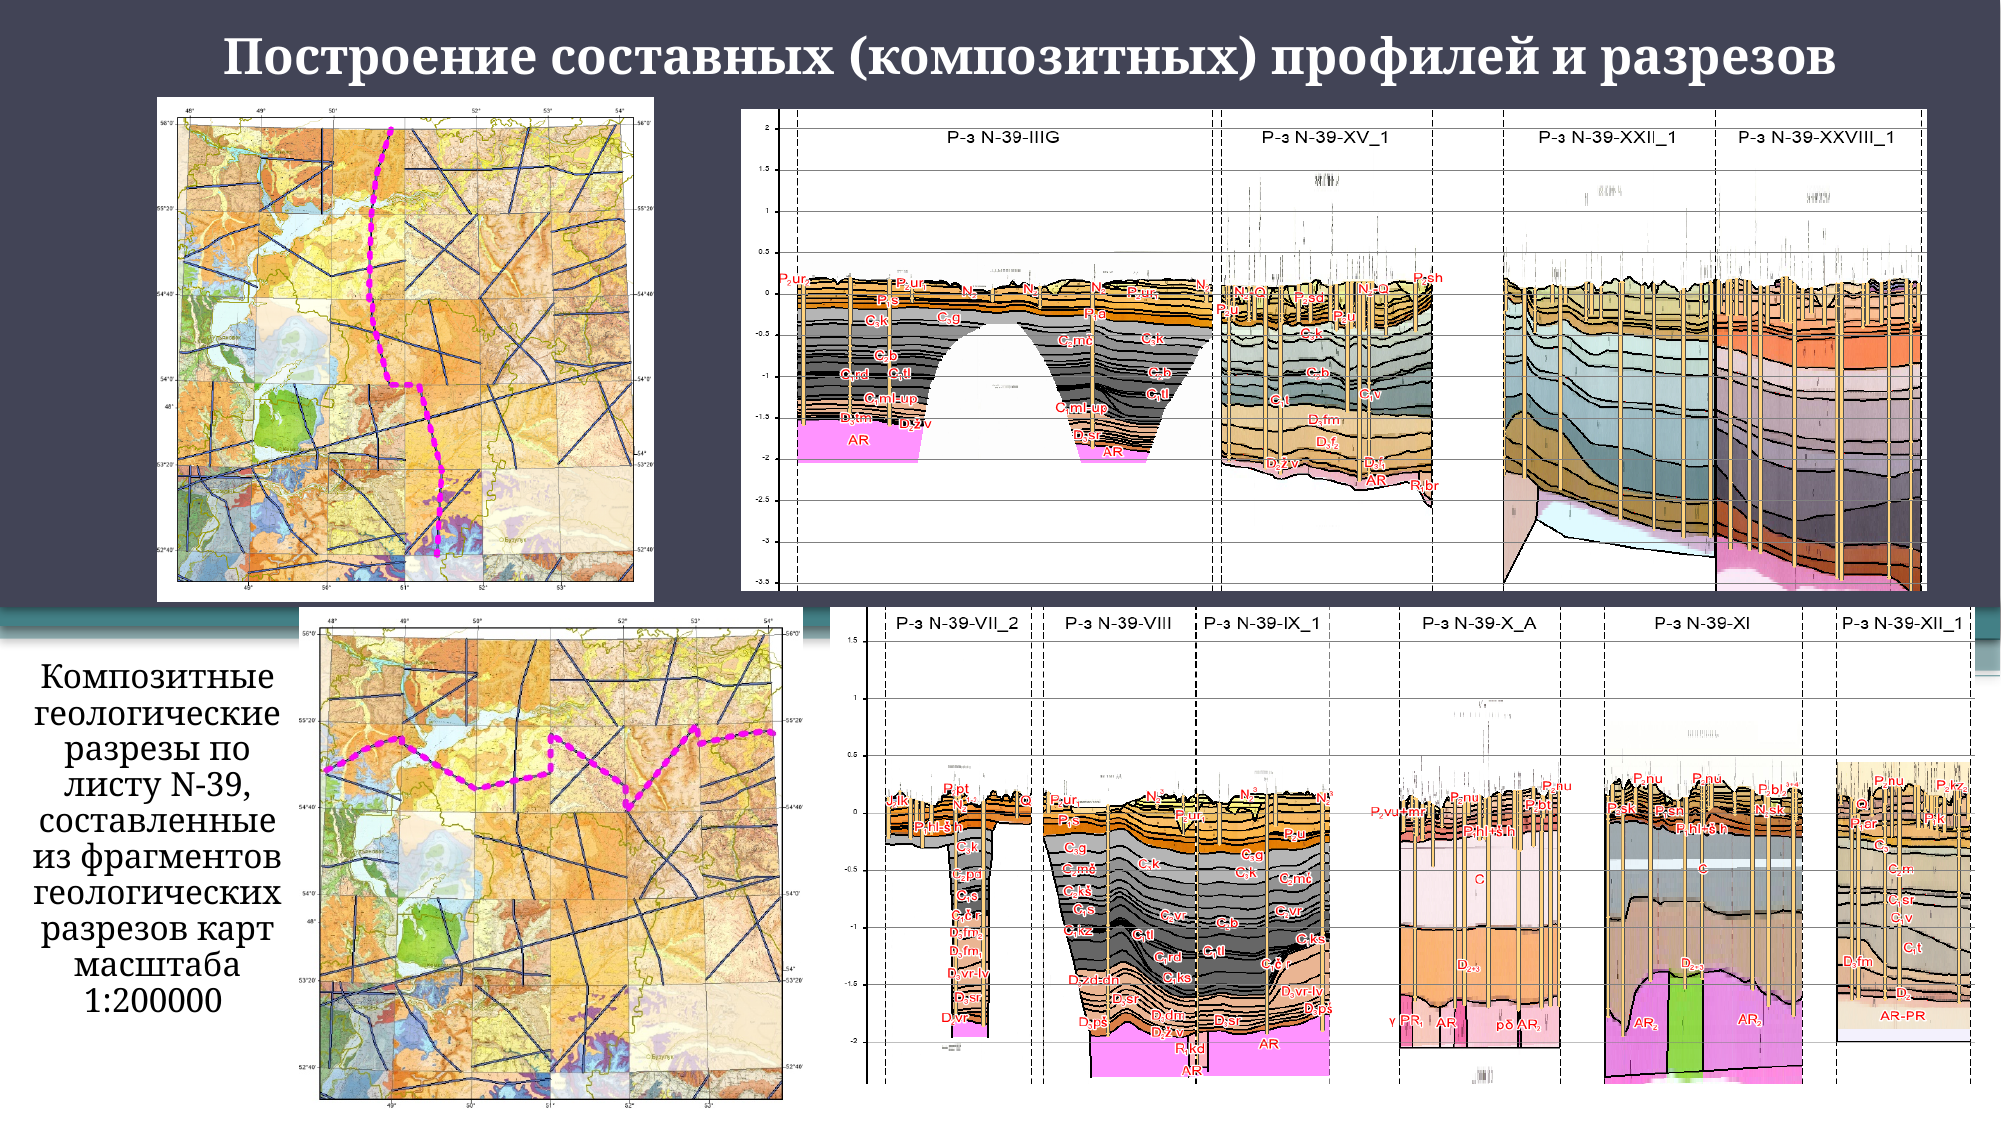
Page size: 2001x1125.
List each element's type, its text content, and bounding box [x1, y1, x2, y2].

text_box Композитные геологические разрезы по листу N-39, составленные из фрагментов геологических разрезов карт масштаба 1:200000 [15, 652, 292, 1055]
text_box Построение составных (композитных) профилей и разрезов [157, 23, 1904, 110]
picture [157, 96, 654, 603]
picture [740, 108, 1927, 591]
picture [299, 607, 803, 1120]
picture [829, 607, 1975, 1084]
